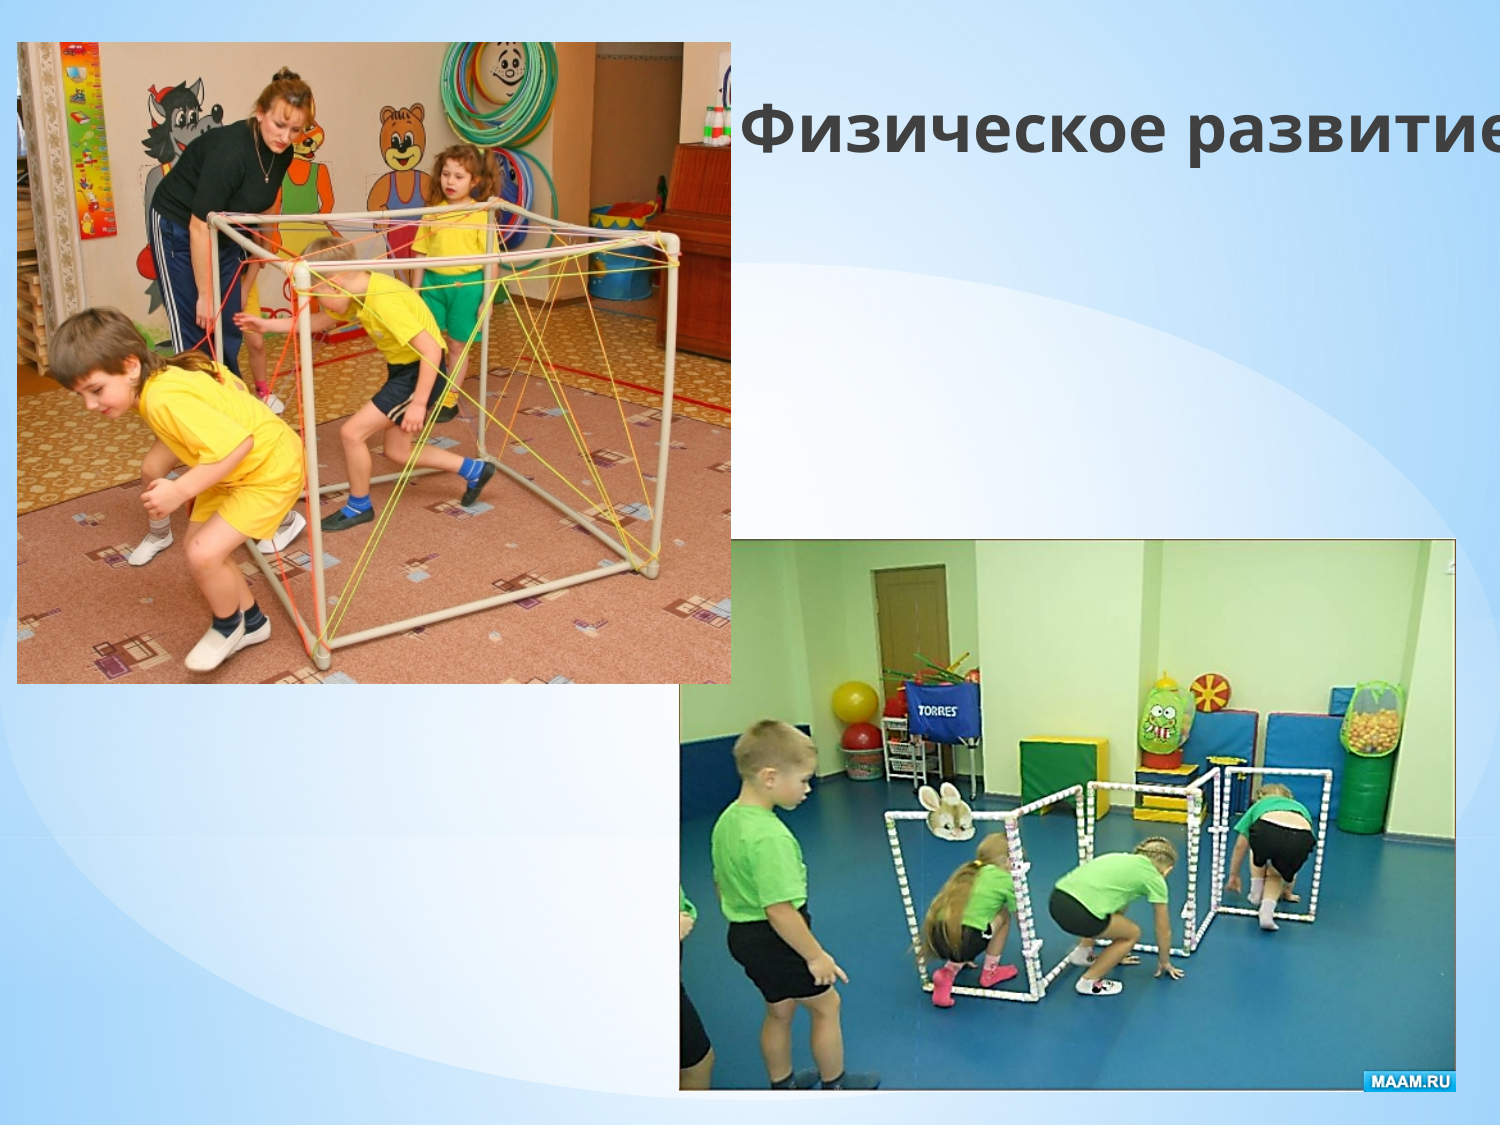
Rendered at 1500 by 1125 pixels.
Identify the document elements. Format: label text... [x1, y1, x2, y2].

picture [17, 42, 1456, 1093]
text_box Физическое развитие [736, 78, 1500, 173]
